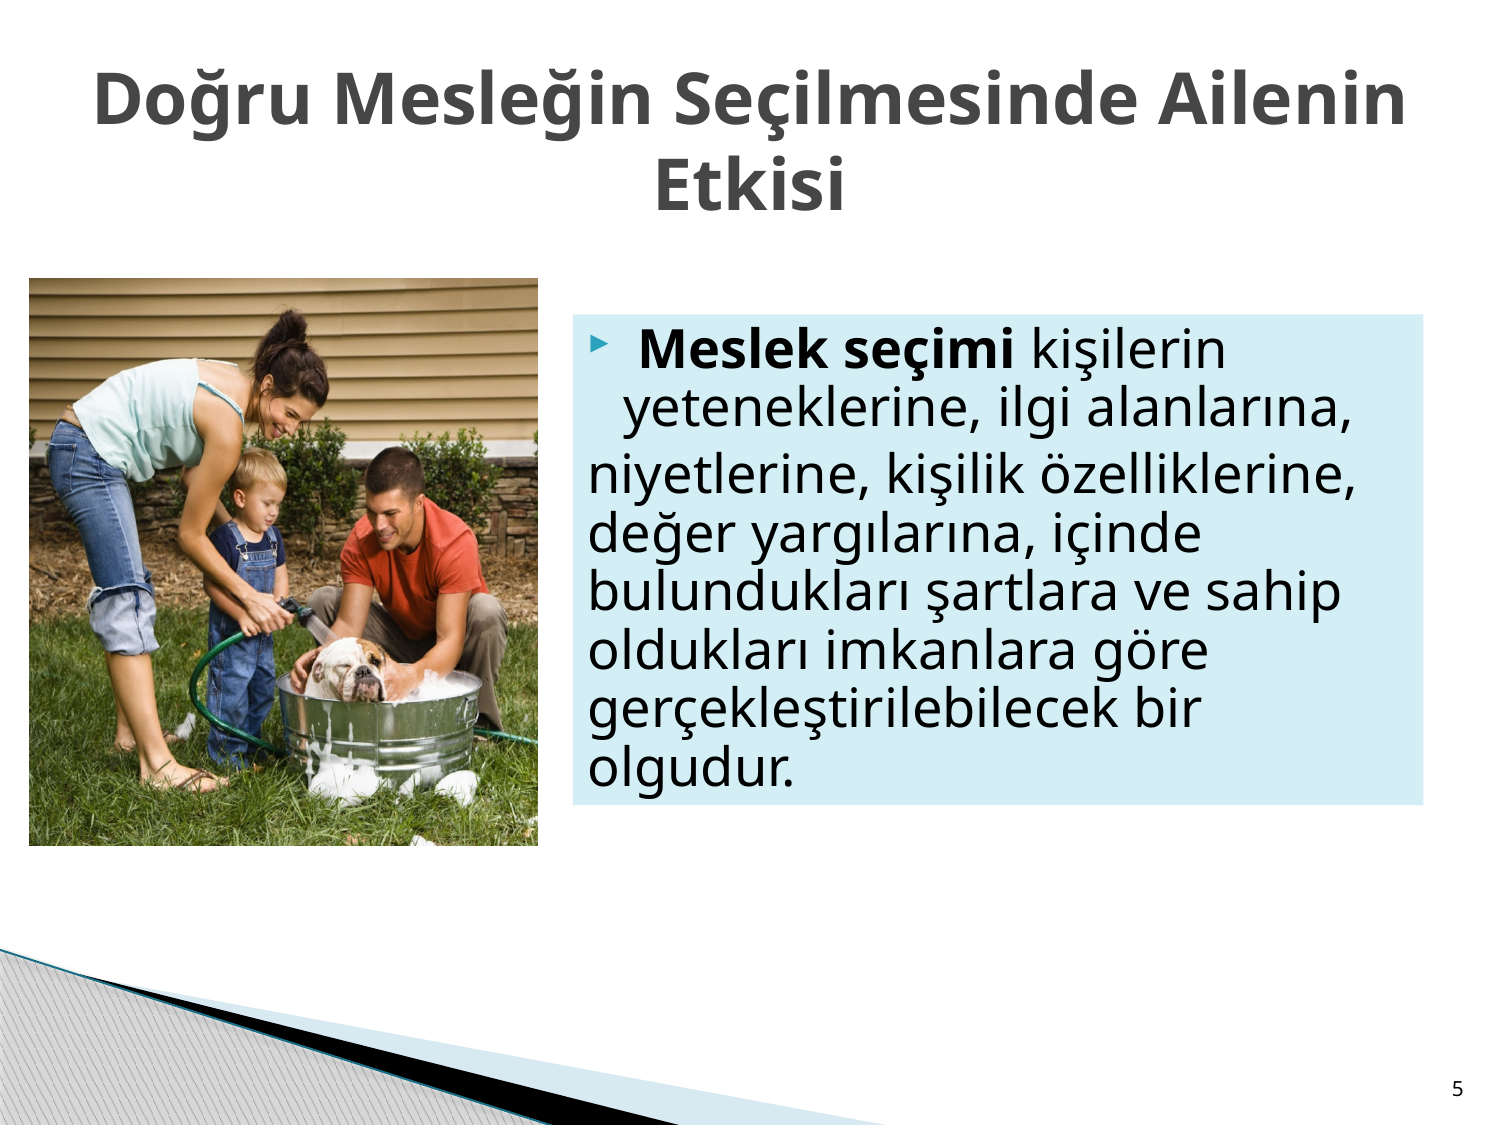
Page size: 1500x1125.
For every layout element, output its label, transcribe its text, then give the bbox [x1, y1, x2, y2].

text_box Meslek seçimi kişilerin yeteneklerine, ilgi alanlarına, niyetlerine, kişilik özelliklerine, değer yargılarına, içinde bulundukları şartlara ve sahip oldukları imkanlara göre gerçekleştirilebilecek bir olgudur. [572, 314, 1424, 806]
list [29, 278, 538, 847]
title Doğru Mesleğin Seçilmesinde Ailenin Etkisi [75, 45, 1425, 233]
slide_number 5 [1418, 1051, 1479, 1112]
